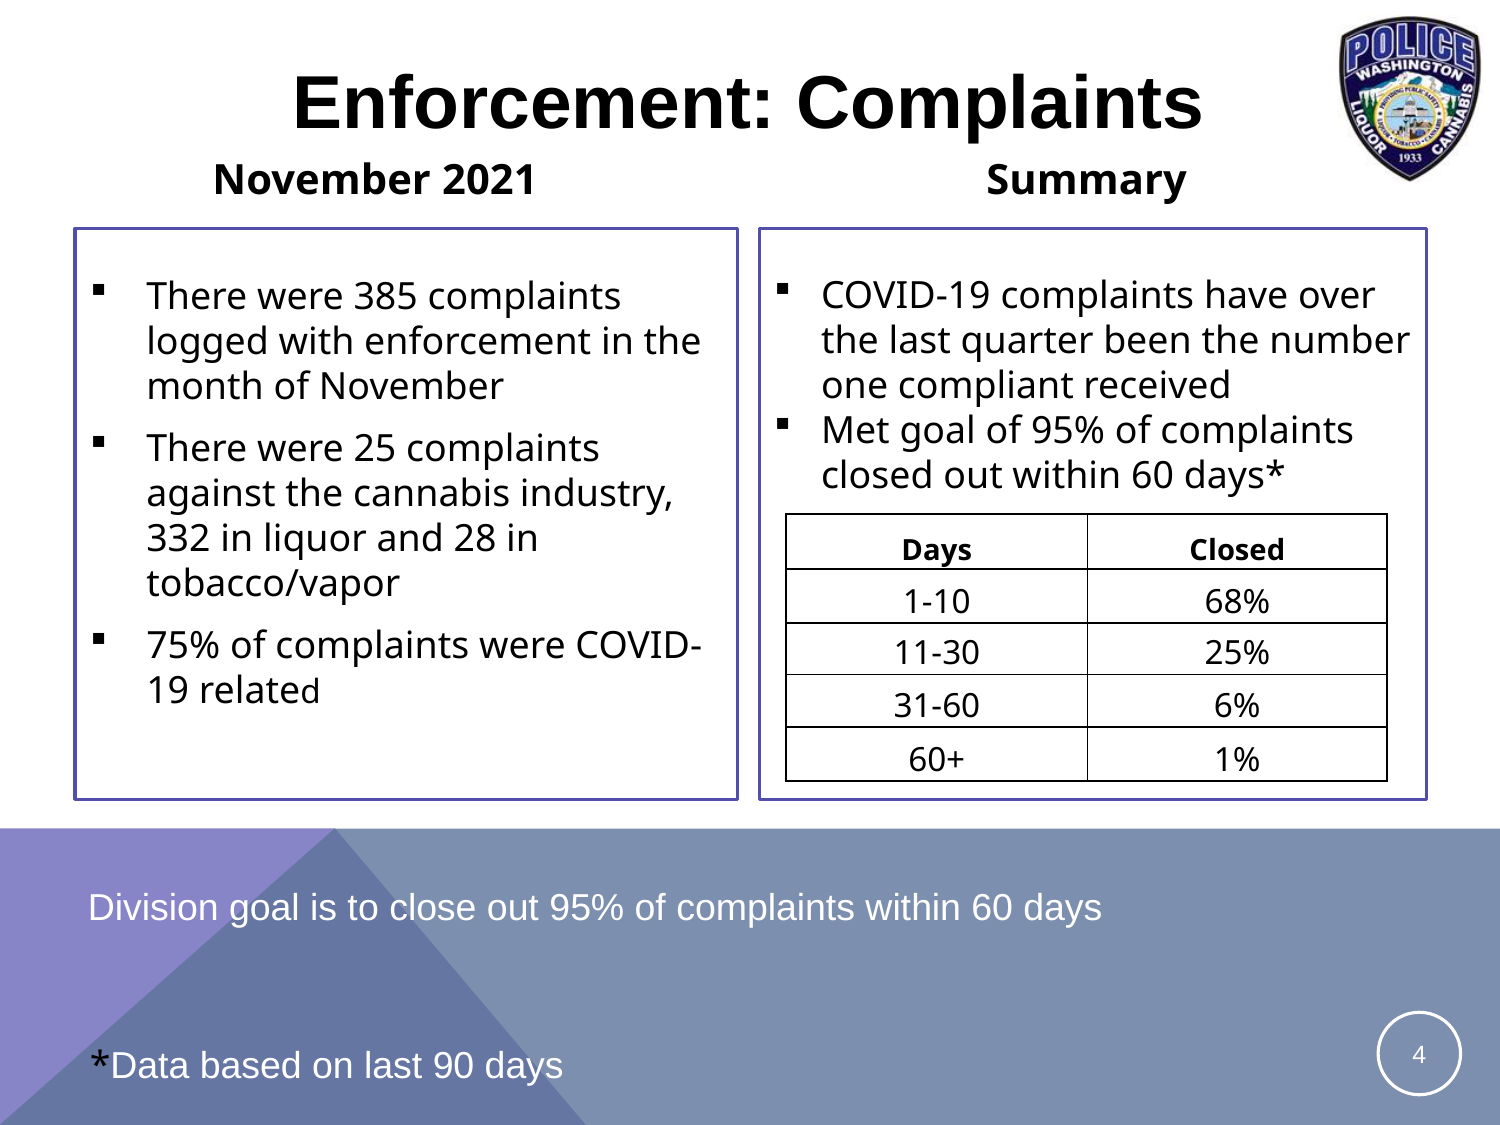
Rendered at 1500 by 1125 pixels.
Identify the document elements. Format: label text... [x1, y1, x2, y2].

text_box Division goal is to close out 95% of complaints within 60 days [73, 875, 1349, 936]
text_box There were 385 complaints logged with enforcement in the month of November There were 25 complaints against the cannabis industry, 332 in liquor and 28 in tobacco/vapor 75% of complaints were COVID-19 related [74, 228, 738, 800]
text_box [757, 226, 1429, 802]
text_box *Data based on last 90 days [75, 1034, 606, 1094]
text_box November 2021 [197, 145, 553, 211]
title Enforcement: Complaints [73, 53, 1425, 144]
slide_number 4 [1376, 1010, 1463, 1097]
picture [1337, 15, 1483, 182]
text_box Summary [917, 145, 1256, 211]
